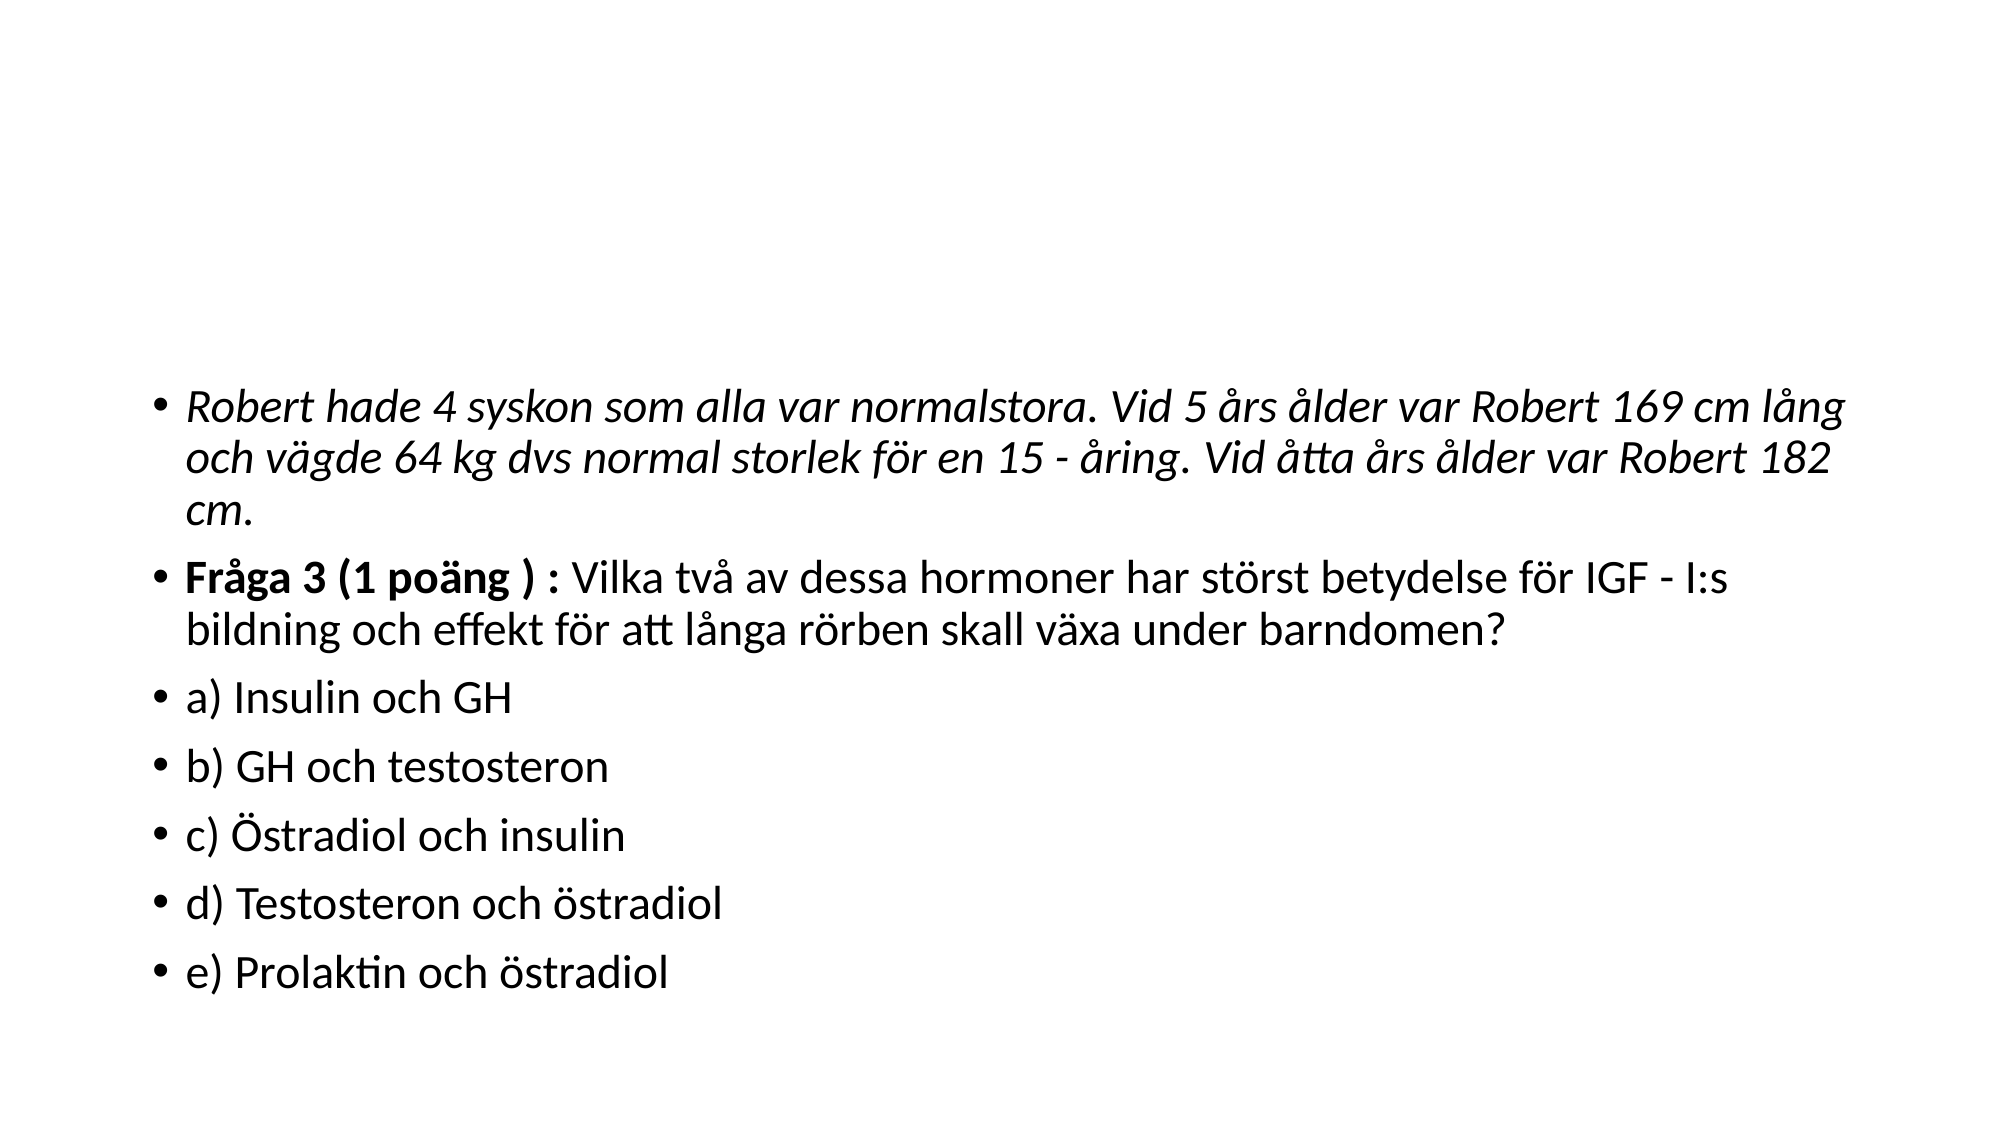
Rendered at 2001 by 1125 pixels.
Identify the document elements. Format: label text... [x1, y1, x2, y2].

list Robert hade 4 syskon som alla var normalstora. Vid 5 års ålder var Robert 169 cm lång och vägde 64 kg dvs normal storlek för en 15 - åring. Vid åtta års ålder var Robert 182 cm. Fråga 3 (1 poäng ) : Vilka två av dessa hormoner har störst betydelse för IGF - I:s bildning och effekt för att långa rörben skall växa under barndomen? a) Insulin och GH b) GH och testosteron c) Östradiol och insulin d) Testosteron och östradiol e) Prolaktin och östradiol [137, 299, 1863, 1014]
